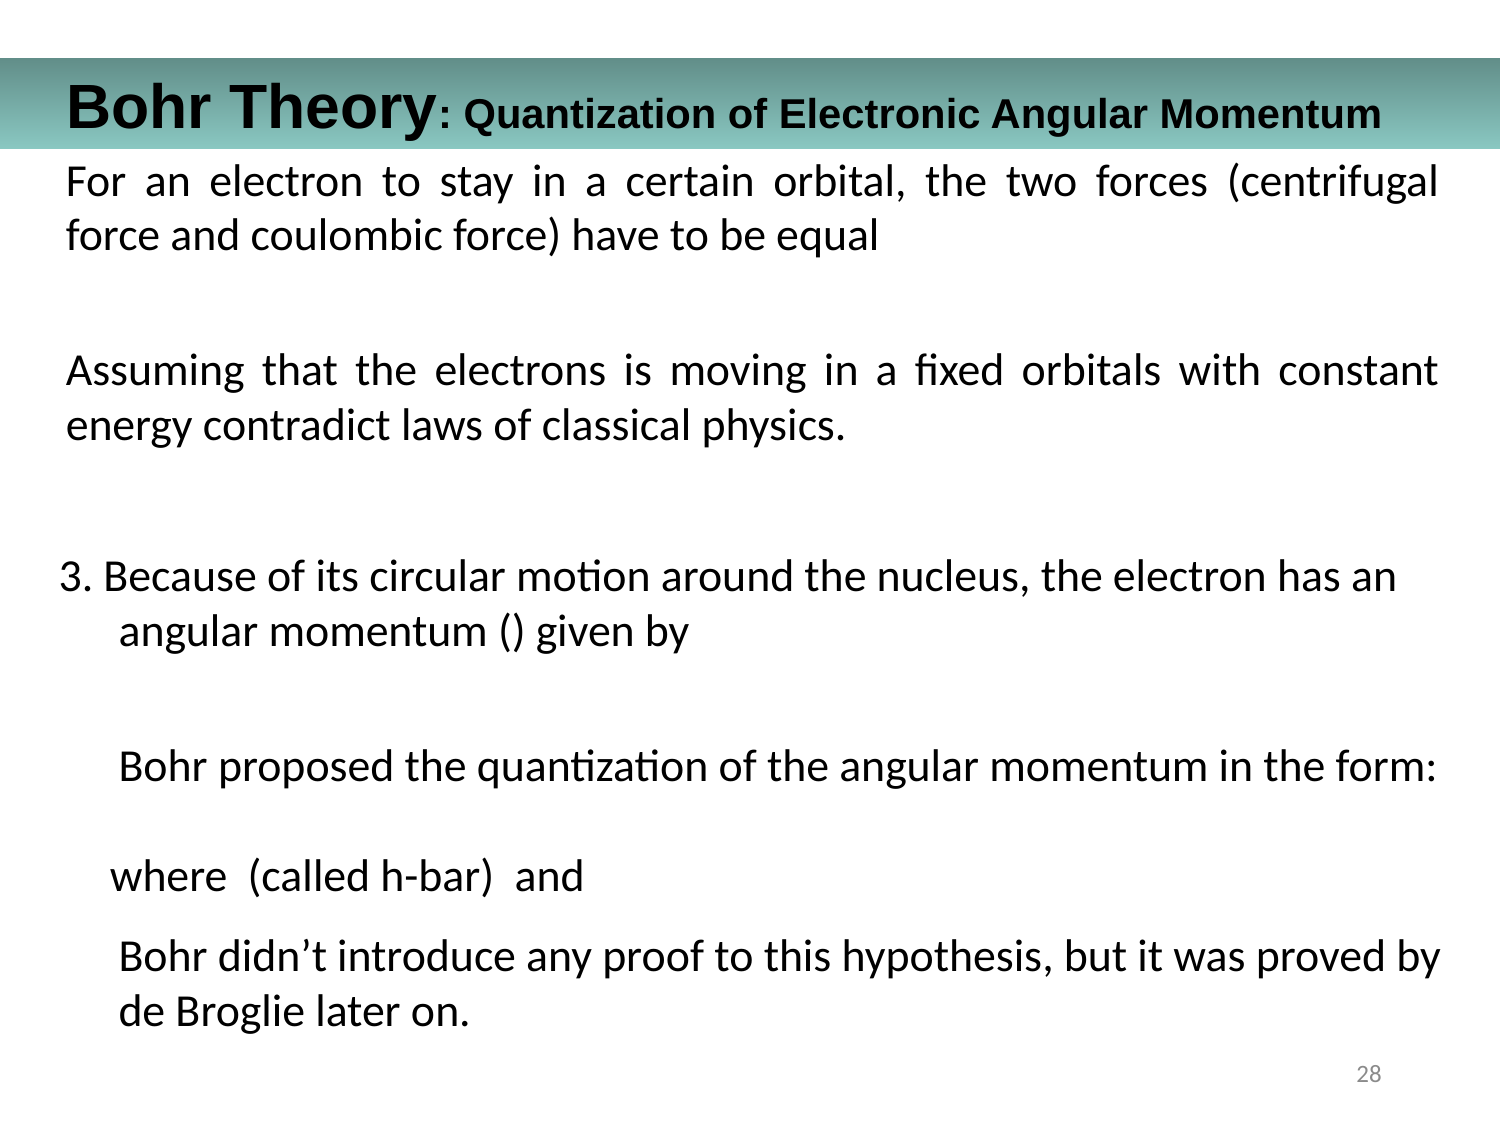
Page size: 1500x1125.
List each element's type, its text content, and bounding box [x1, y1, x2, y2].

text_box Bohr Theory: Quantization of Electronic Angular Momentum [0, 58, 1500, 149]
slide_number 28 [1059, 1042, 1397, 1103]
text_box [50, 155, 1453, 351]
